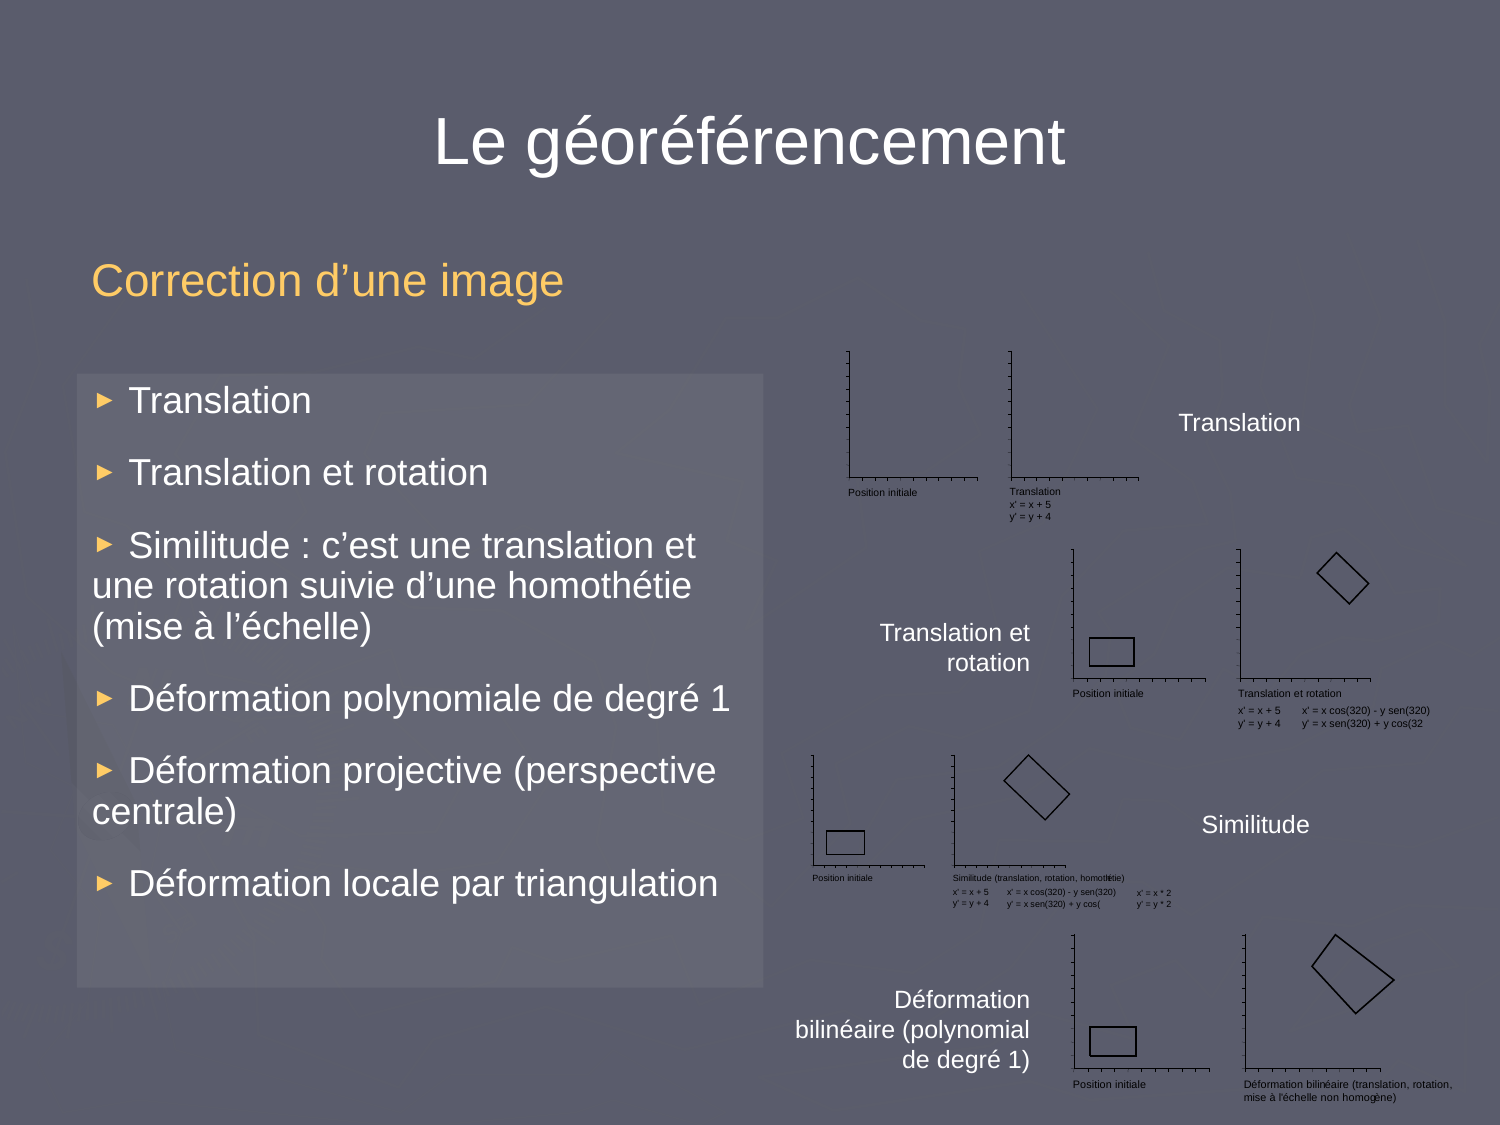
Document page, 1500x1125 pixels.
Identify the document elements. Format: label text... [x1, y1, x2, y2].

title Le géoréférencement [49, 44, 1451, 232]
text_box Similitude [1186, 801, 1424, 846]
text_box Translation [1163, 399, 1400, 444]
picture [1068, 544, 1436, 735]
list Translation Translation et rotation Similitude : c’est une translation et une rotation suivie d’une homothétie (mise à l’échelle) Déformation polynomiale de degré 1 Déformation projective (perspective centrale) Déformation locale par triangulation [76, 373, 764, 988]
picture [844, 346, 1141, 527]
text_box Déformation bilinéaire (polynomial de degré 1) [773, 976, 1046, 1081]
picture [1068, 930, 1454, 1107]
text_box Translation et rotation [809, 609, 1046, 685]
picture [808, 751, 1176, 913]
text_box Correction d’une image [76, 243, 774, 314]
